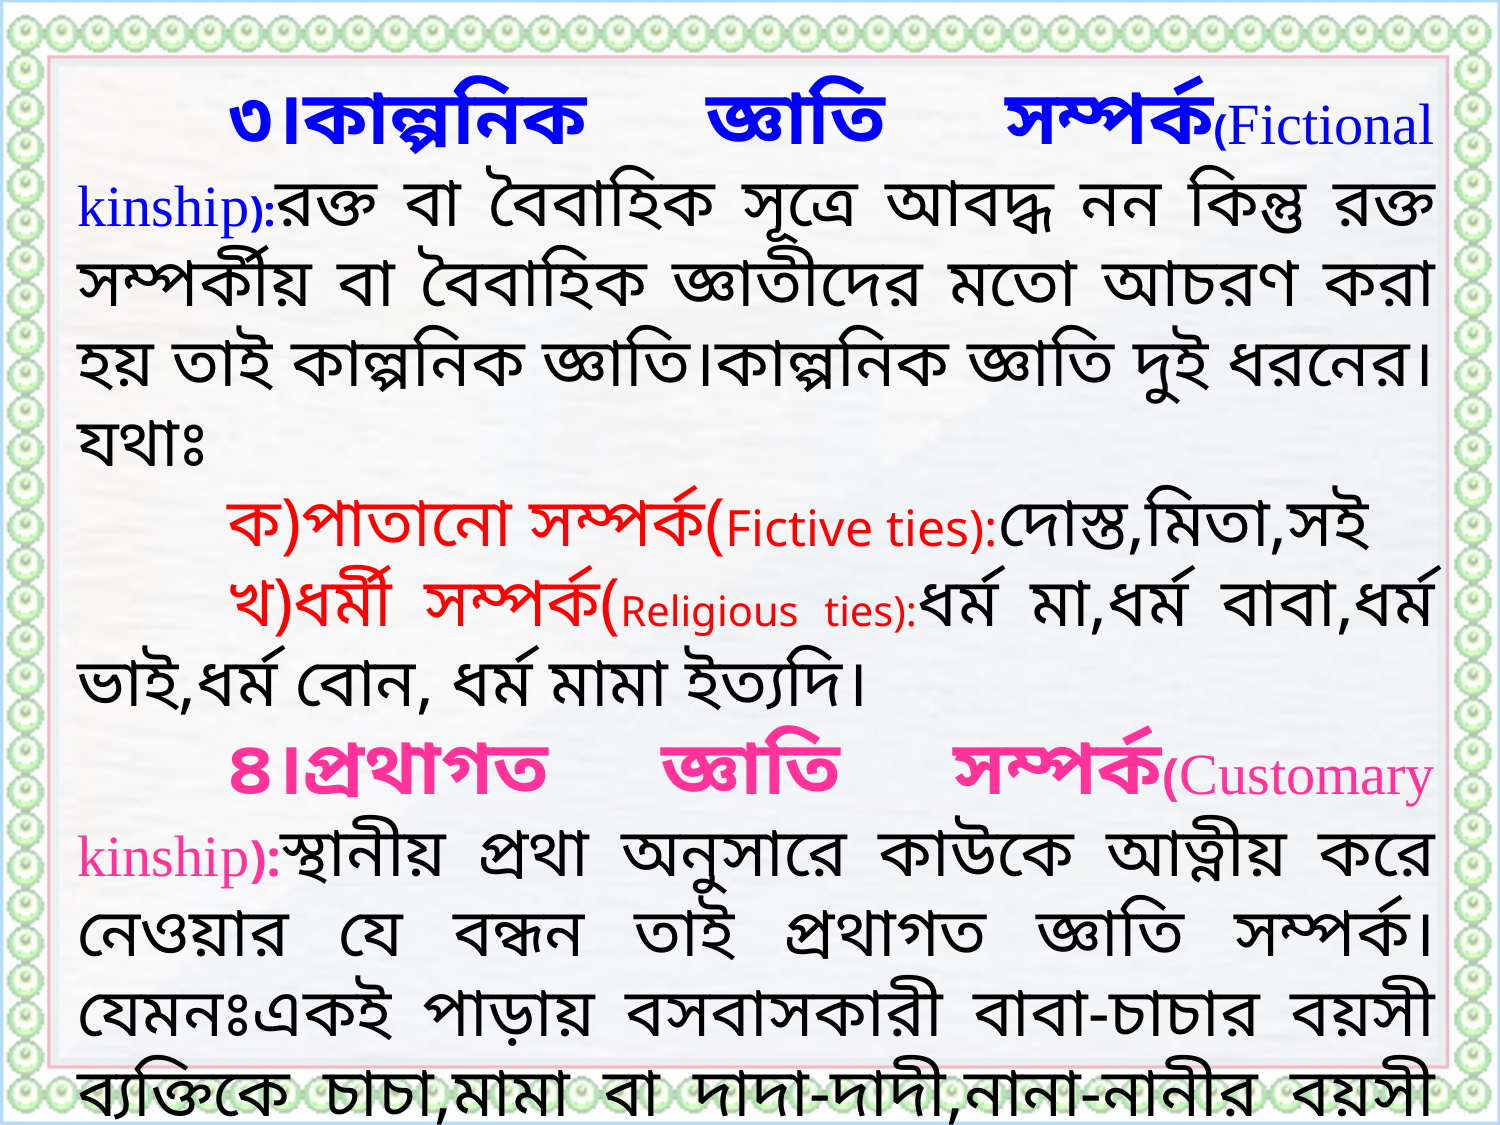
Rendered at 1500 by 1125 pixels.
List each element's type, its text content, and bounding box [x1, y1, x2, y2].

text_box ৩।কাল্পনিক জ্ঞাতি সম্পর্ক(Fictional kinship):রক্ত বা বৈবাহিক সূত্রে আবদ্ধ নন কিন্তু রক্ত সম্পর্কীয় বা বৈবাহিক জ্ঞাতীদের মতো আচরণ করা হয় তাই কাল্পনিক জ্ঞাতি।কাল্পনিক জ্ঞাতি দুই ধরনের। যথাঃ ক)পাতানো সম্পর্ক(Fictive ties):দোস্ত,মিতা,সই খ)ধর্মী সম্পর্ক(Religious ties):ধর্ম মা,ধর্ম বাবা,ধর্ম ভাই,ধর্ম বোন, ধর্ম মামা ইত্যদি। ৪।প্রথাগত জ্ঞাতি সম্পর্ক(Customary kinship):স্থানীয় প্রথা অনুসারে কাউকে আত্নীয় করে নেওয়ার যে বন্ধন তাই প্রথাগত জ্ঞাতি সম্পর্ক।যেমনঃএকই পাড়ায় বসবাসকারী বাবা-চাচার বয়সী ব্যক্তিকে চাচা,মামা বা দাদা-দাদী,নানা-নানীর বয়সী হলে দাদা, নানা, দাদী, নানী ডাকা হয়। [62, 62, 1450, 1125]
